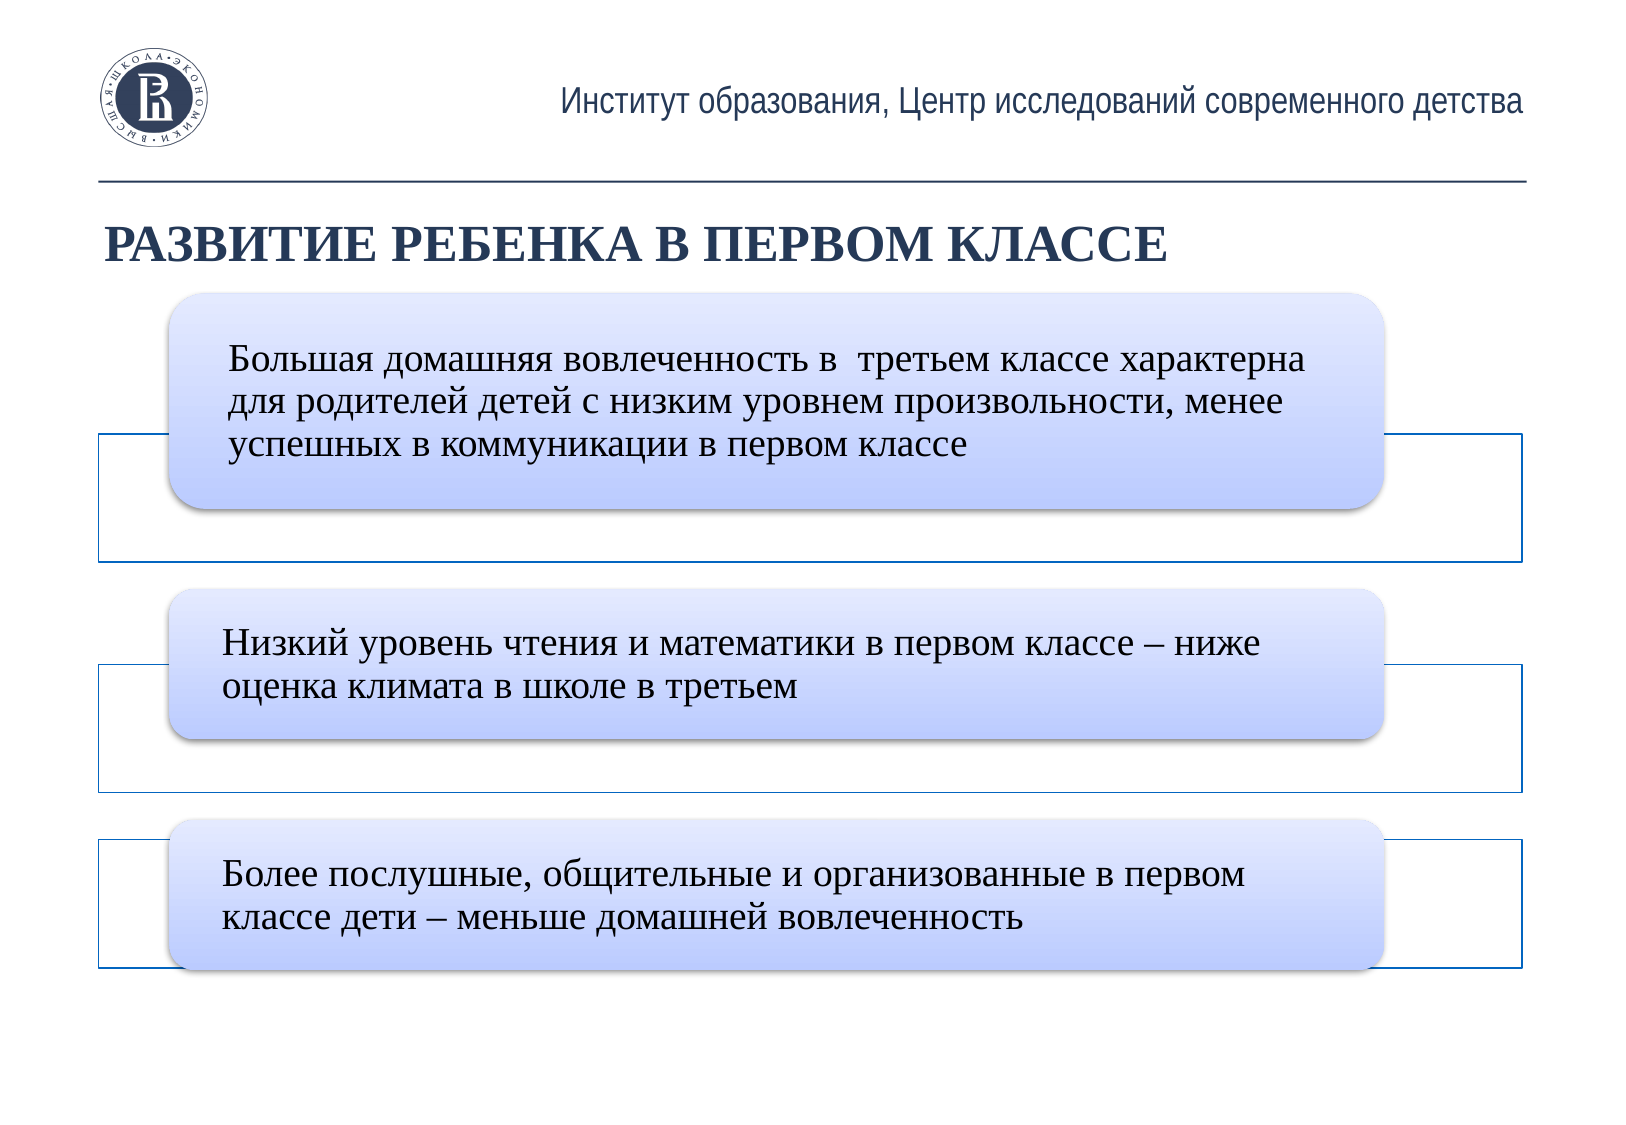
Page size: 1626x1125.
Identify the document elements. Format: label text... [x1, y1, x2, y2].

text_box Институт образования, Центр исследований современного детства [519, 69, 1530, 128]
picture [100, 47, 208, 147]
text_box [98, 282, 1523, 1035]
text_box Развитие ребенка в первом классе [98, 203, 1527, 278]
